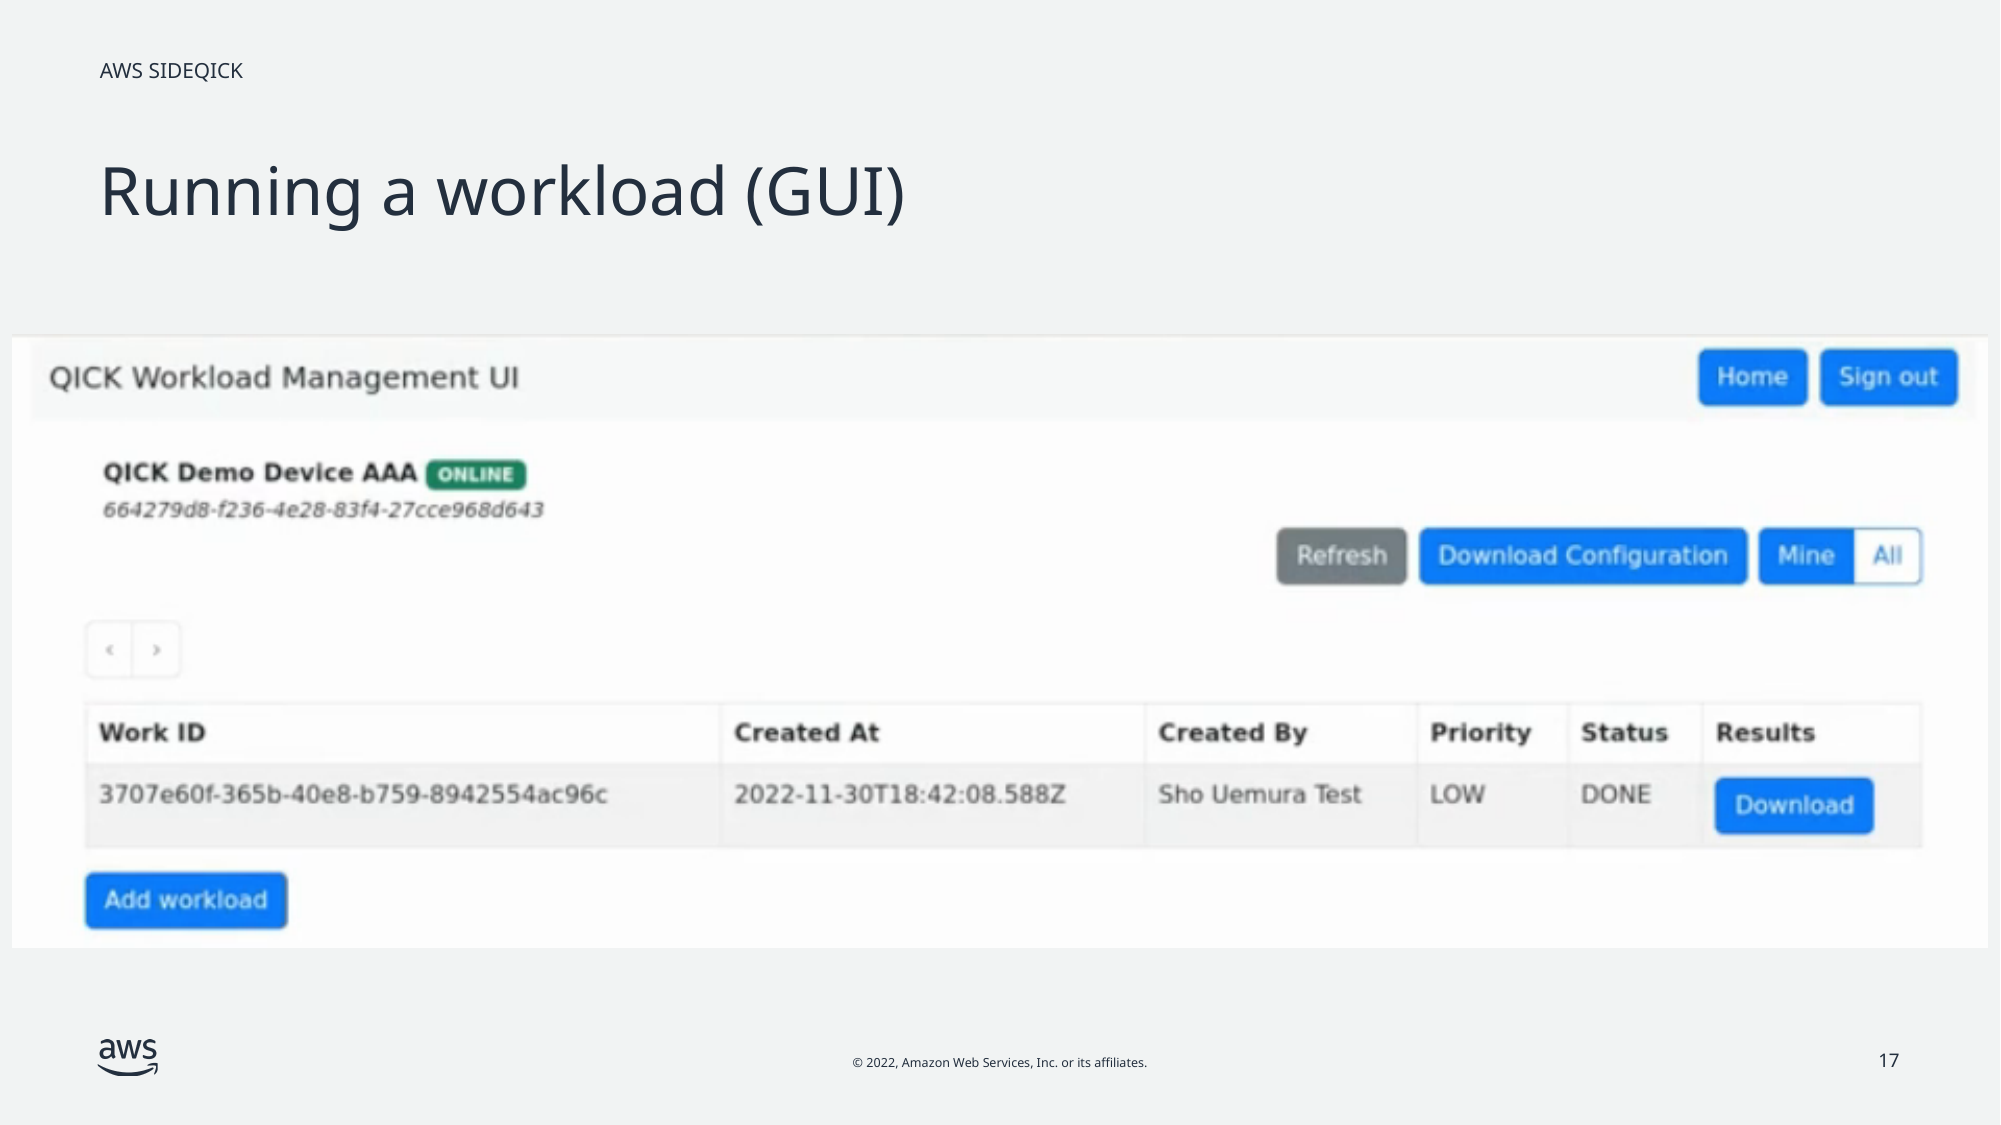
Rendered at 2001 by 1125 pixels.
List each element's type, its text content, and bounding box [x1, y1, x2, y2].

slide_number 17 [1464, 1031, 1915, 1092]
picture [12, 334, 1988, 948]
title Running a workload (GUI) [99, 149, 1900, 250]
